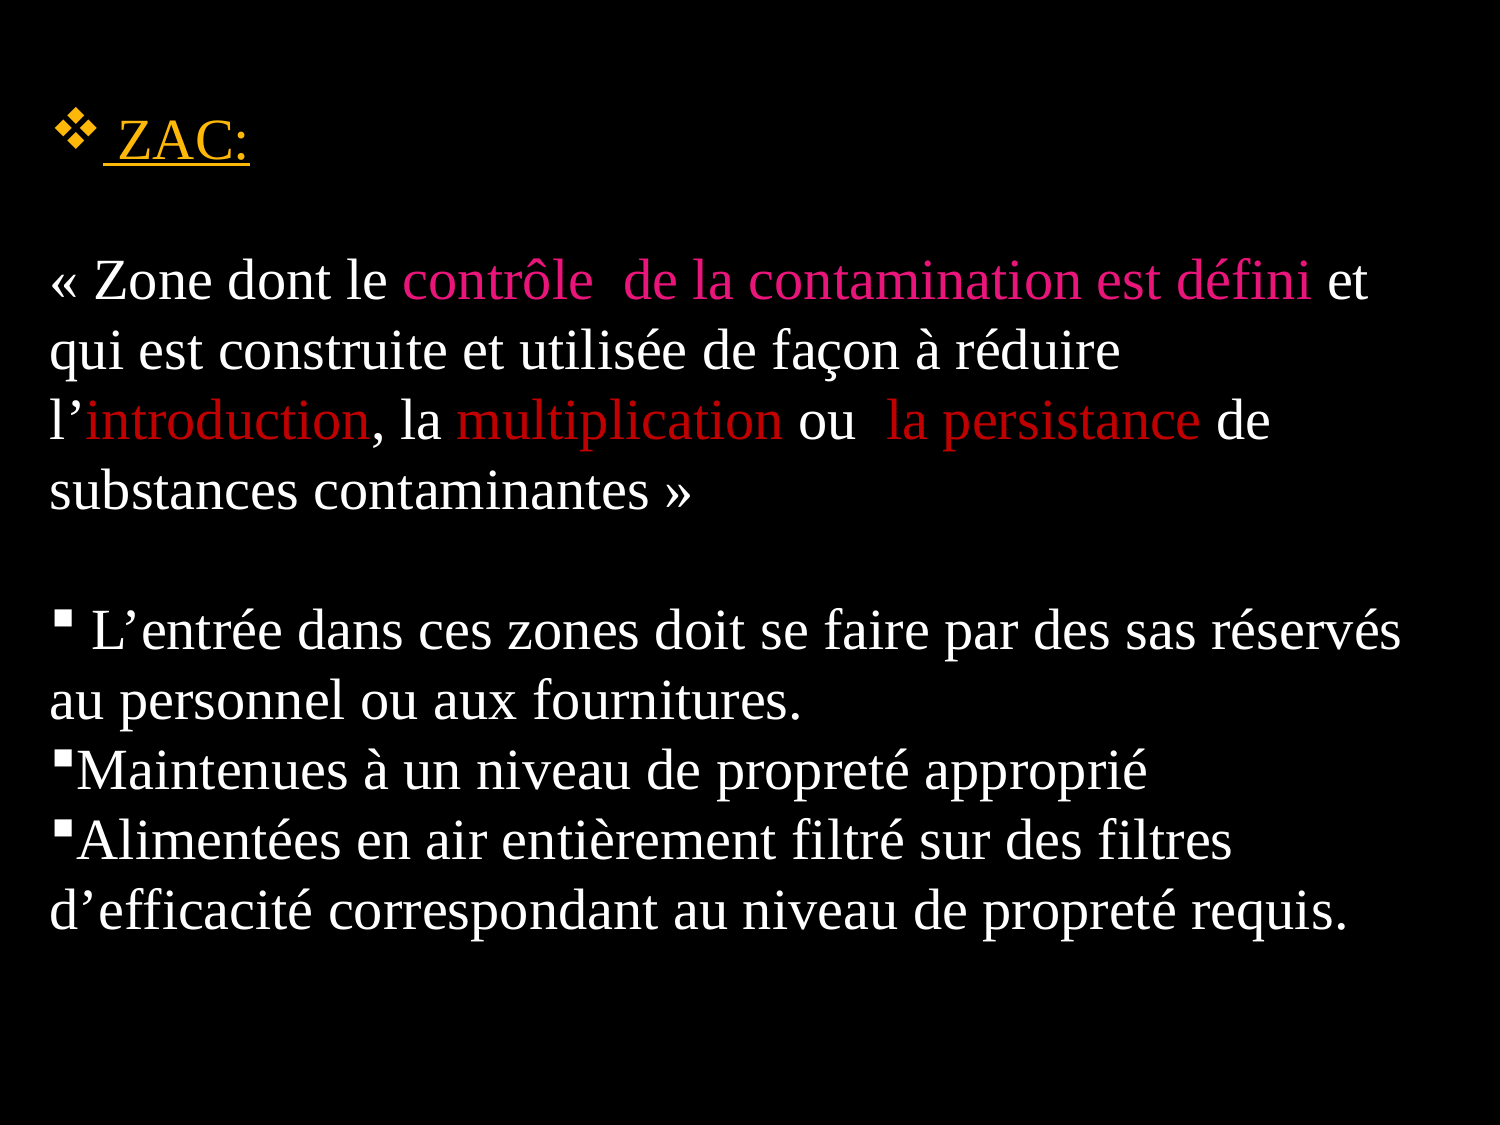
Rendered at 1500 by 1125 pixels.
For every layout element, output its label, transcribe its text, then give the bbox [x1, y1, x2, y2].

text_box ZAC: « Zone dont le contrôle de la contamination est défini et qui est construite et utilisée de façon à réduire l’introduction, la multiplication ou la persistance de substances contaminantes » L’entrée dans ces zones doit se faire par des sas réservés au personnel ou aux fournitures. Maintenues à un niveau de propreté approprié Alimentées en air entièrement filtré sur des filtres d’efficacité correspondant au niveau de propreté requis. [35, 93, 1477, 1089]
